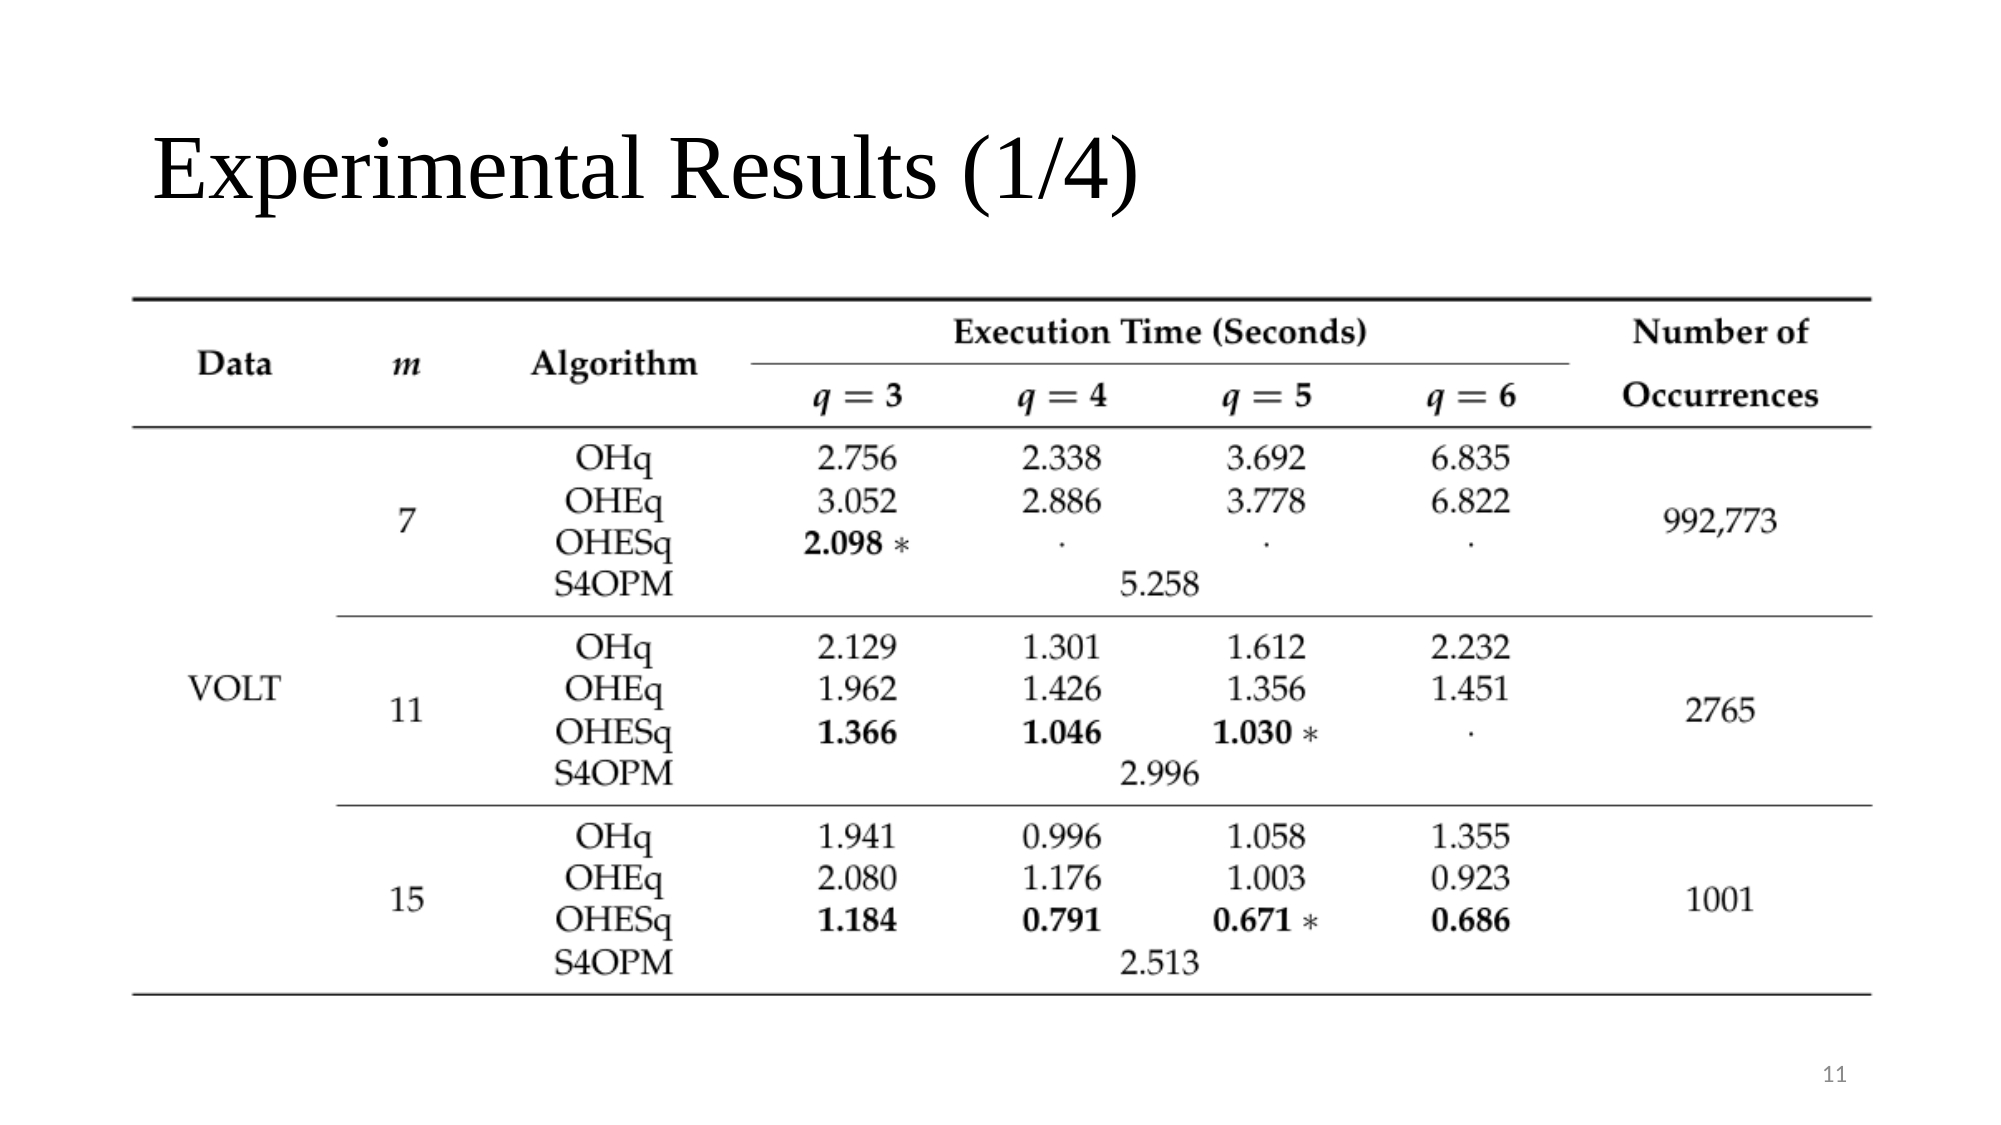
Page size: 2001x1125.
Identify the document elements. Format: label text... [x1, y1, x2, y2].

title Experimental Results (1/4) [137, 59, 1863, 277]
slide_number 11 [1412, 1042, 1863, 1103]
picture [112, 277, 1888, 1006]
